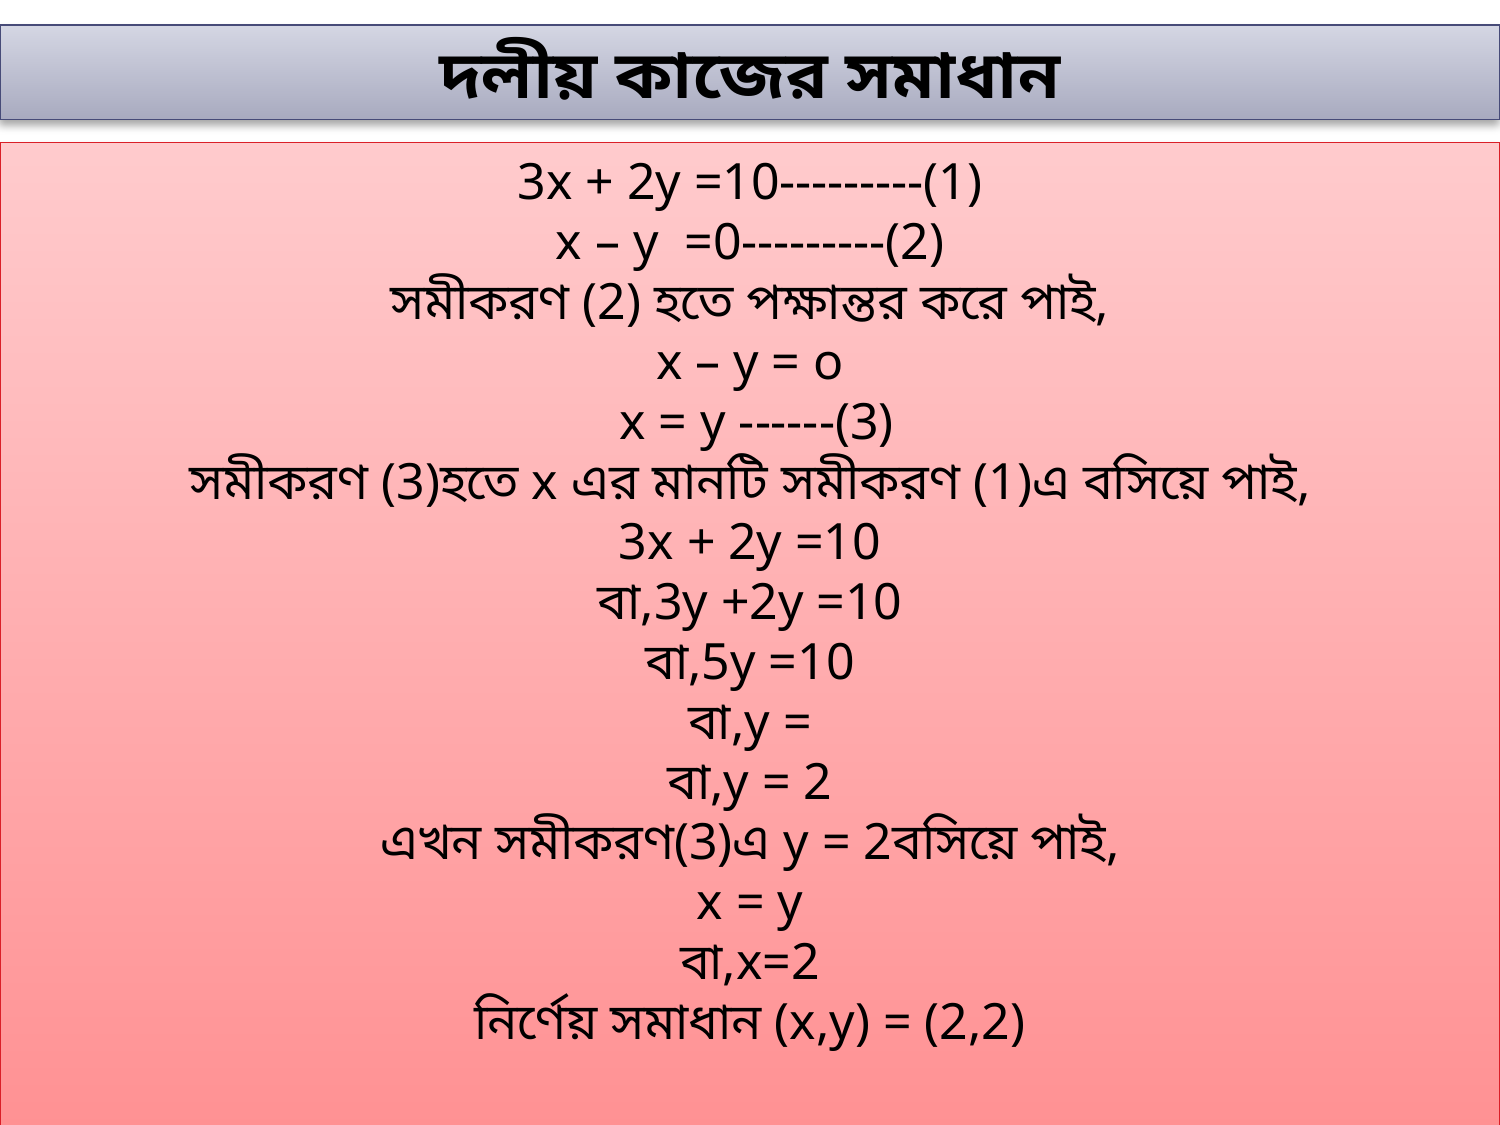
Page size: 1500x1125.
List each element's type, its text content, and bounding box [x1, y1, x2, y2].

text_box দলীয় কাজের সমাধান [0, 24, 1500, 120]
